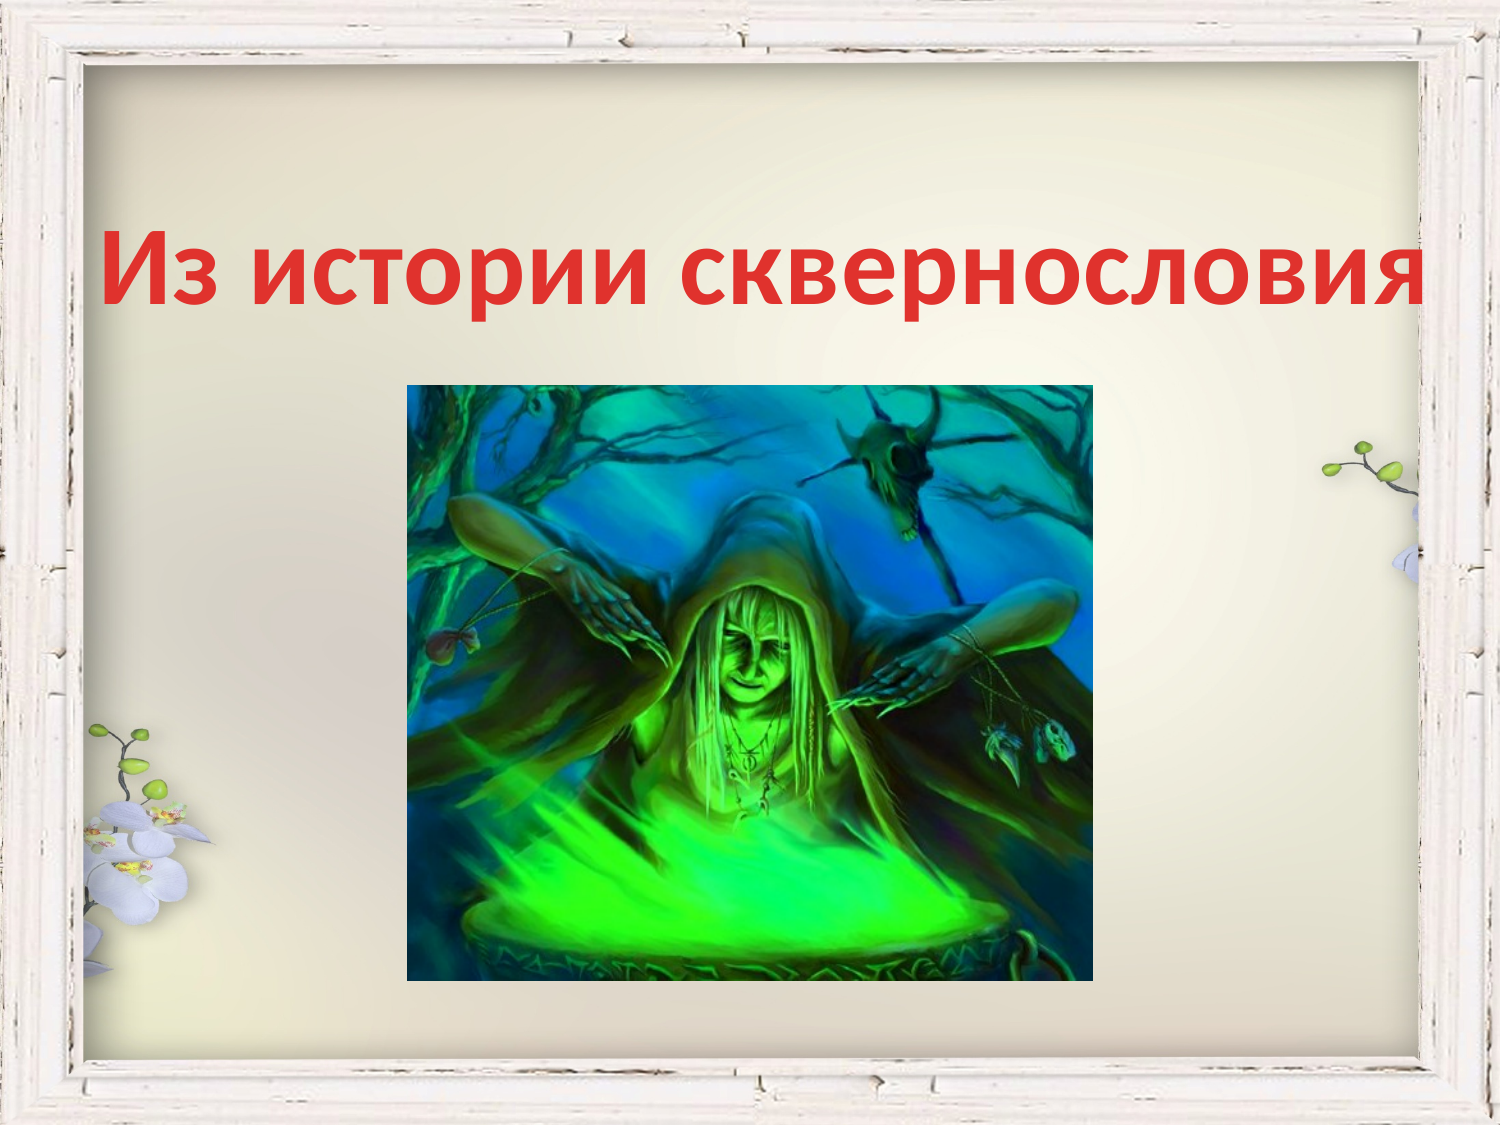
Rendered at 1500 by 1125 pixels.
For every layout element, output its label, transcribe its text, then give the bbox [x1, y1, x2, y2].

picture [0, 0, 1500, 1125]
text_box Из истории сквернословия [83, 184, 1447, 335]
